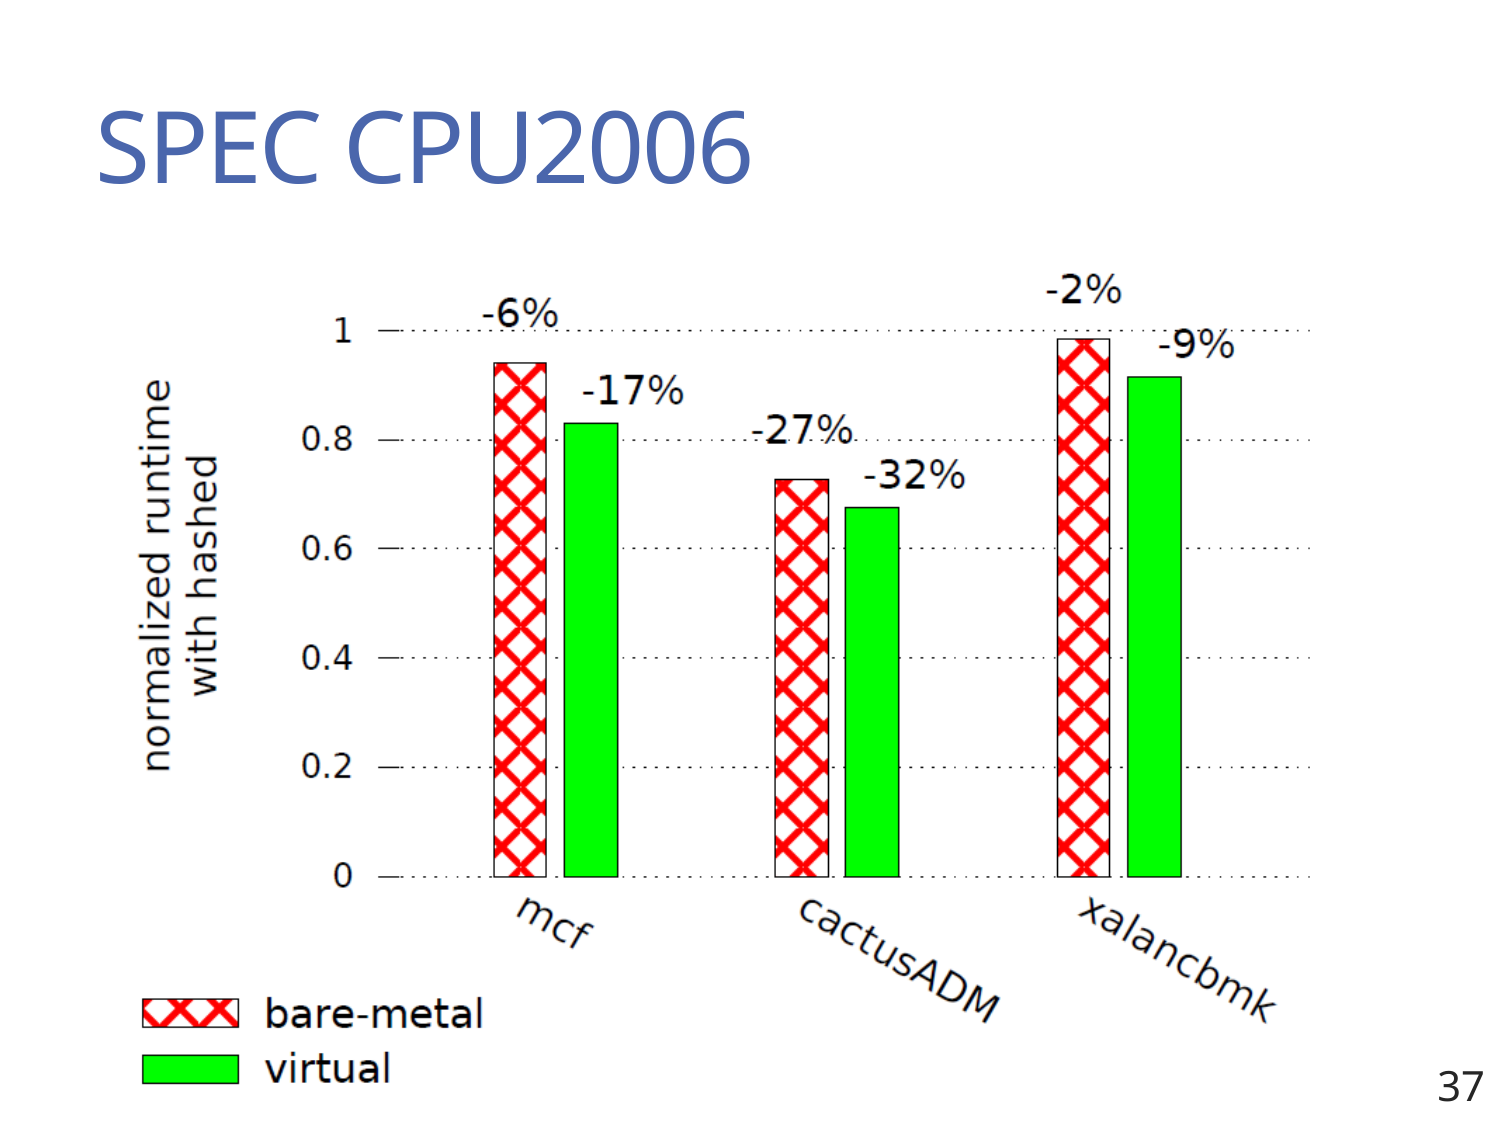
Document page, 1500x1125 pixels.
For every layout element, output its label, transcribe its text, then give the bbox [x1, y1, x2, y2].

title SPEC CPU2006 [80, 81, 1407, 354]
picture [117, 222, 1383, 1125]
